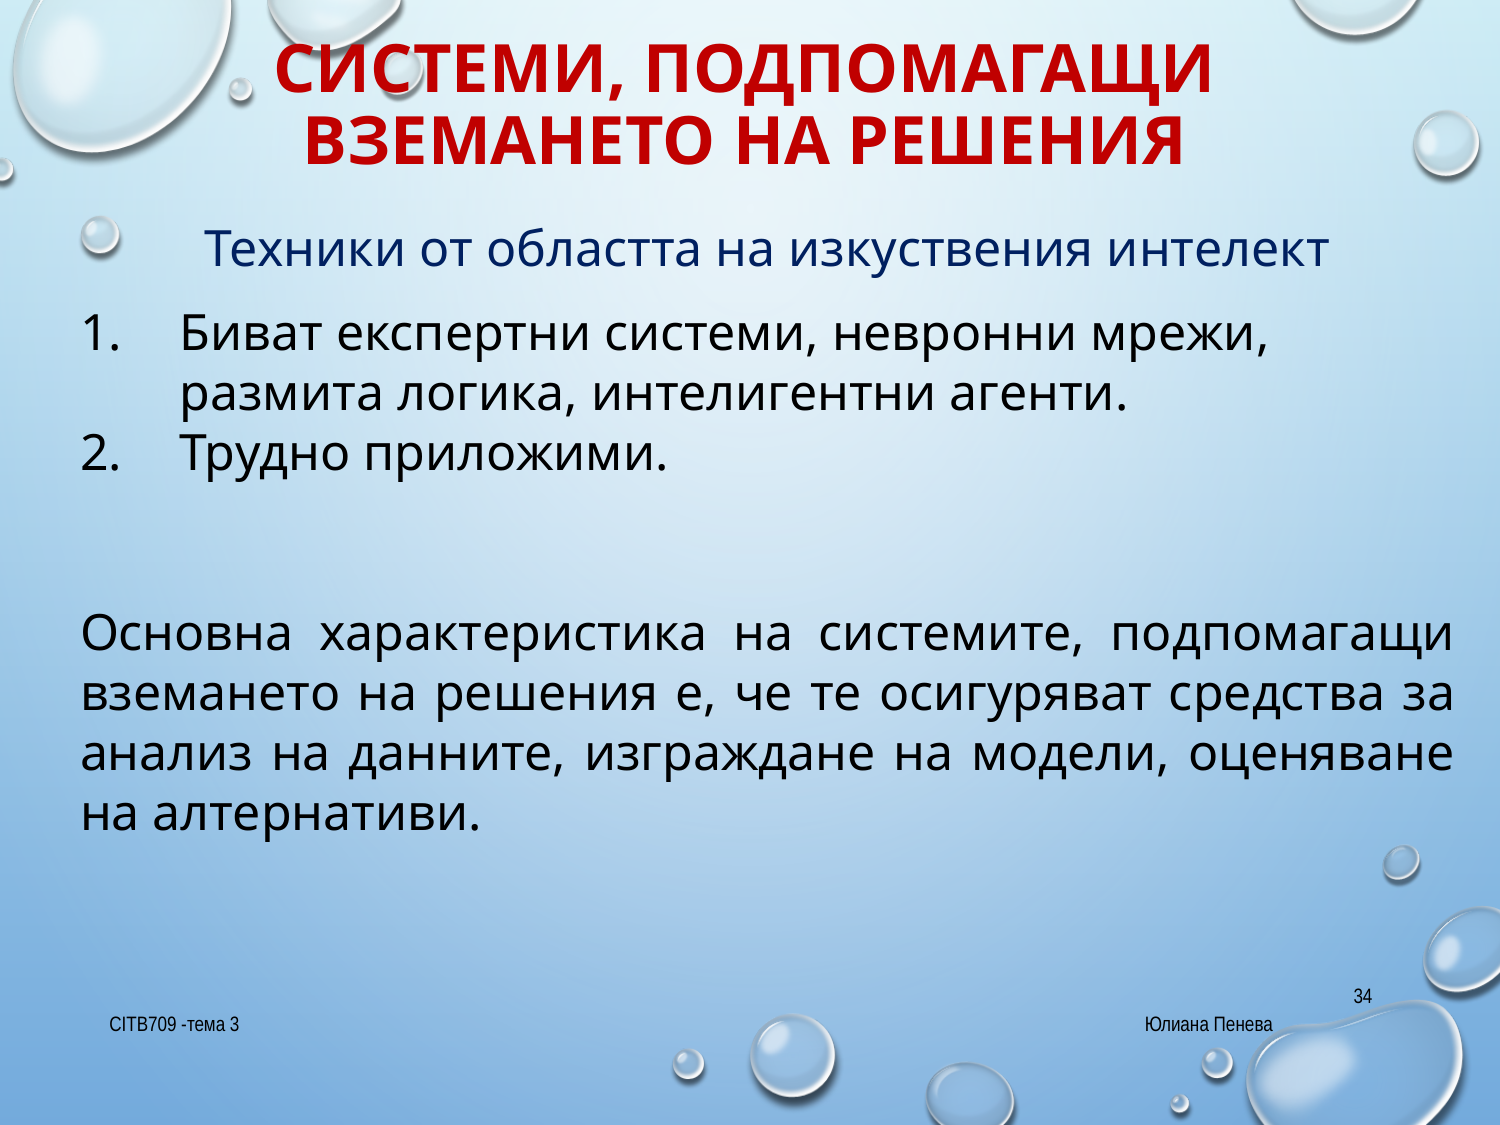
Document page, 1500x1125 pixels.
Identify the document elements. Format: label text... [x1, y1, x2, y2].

slide_number 34 [1293, 965, 1388, 1025]
slide_number Юлиана Пенева [950, 992, 1288, 1053]
picture [0, 0, 1500, 1125]
footer CITB709 -тема 3 [94, 992, 916, 1053]
title Системи, подпомагащи вземането на решения [112, 19, 1377, 195]
list Техники от областта на изкуствения интелект Биват експертни системи, невронни мрежи, размита логика, интелигентни агенти. Трудно приложими. Основна характеристика на системите, подпомагащи вземането на решения е, че те осигуряват средства за анализ на данните, изграждане на модели, оценяване на алтернативи. [64, 196, 1471, 882]
